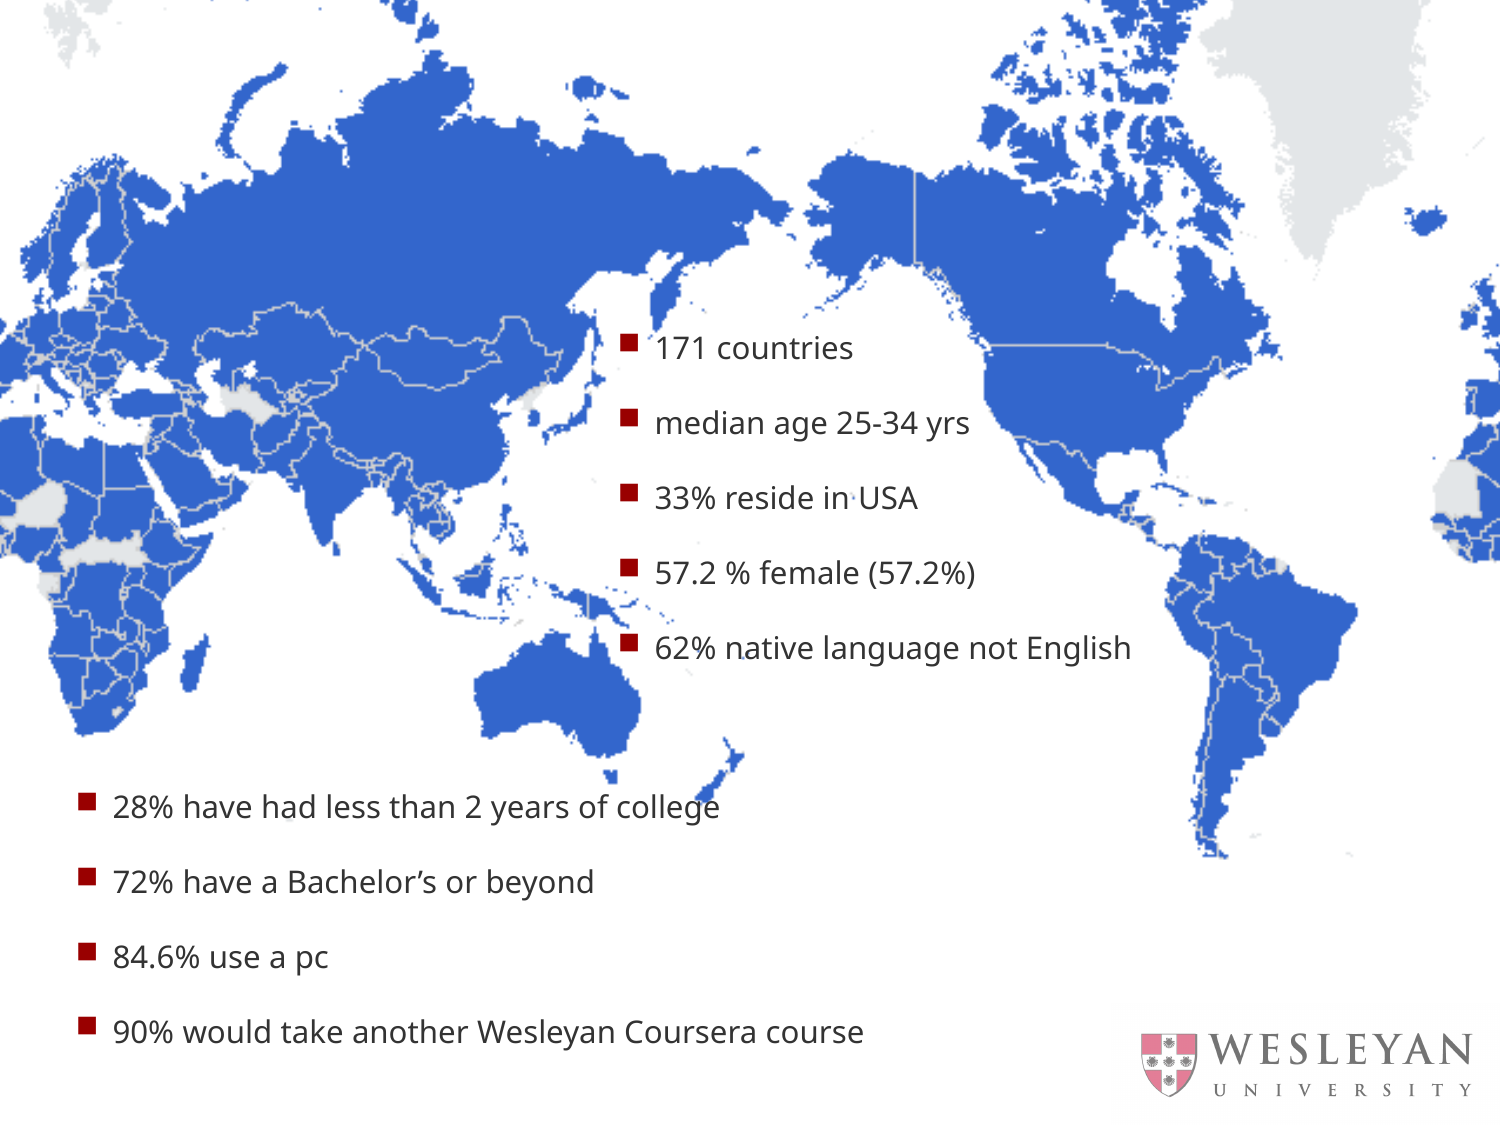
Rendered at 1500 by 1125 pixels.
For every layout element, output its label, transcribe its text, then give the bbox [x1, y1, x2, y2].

list 28% have had less than 2 years of college 72% have a Bachelor’s or beyond 84.6% use a pc 90% would take another Wesleyan Coursera course [60, 988, 980, 1095]
picture [0, 0, 1500, 988]
